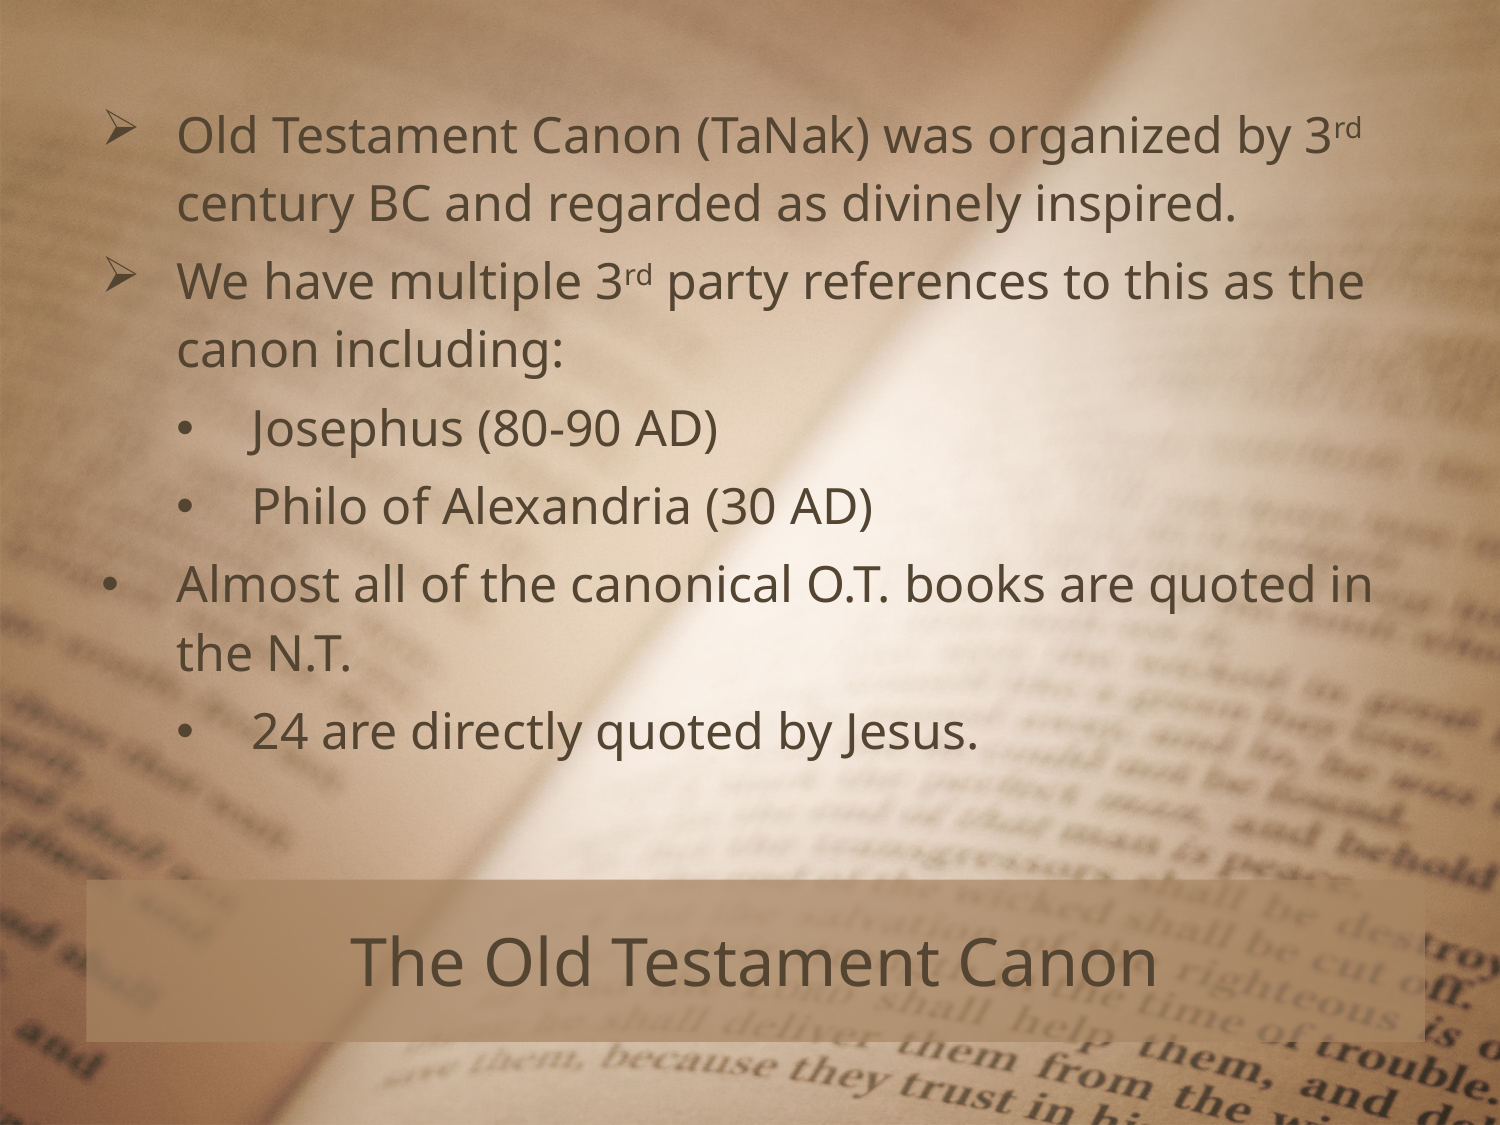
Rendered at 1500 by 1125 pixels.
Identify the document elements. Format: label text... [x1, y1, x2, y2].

list The Old Testament Canon [86, 879, 1425, 1042]
list Old Testament Canon (TaNak) was organized by 3rd century BC and regarded as divinely inspired. We have multiple 3rd party references to this as the canon including: Josephus (80-90 AD) Philo of Alexandria (30 AD) Almost all of the canonical O.T. books are quoted in the N.T. 24 are directly quoted by Jesus. [86, 92, 1425, 829]
picture [0, 0, 1500, 1125]
